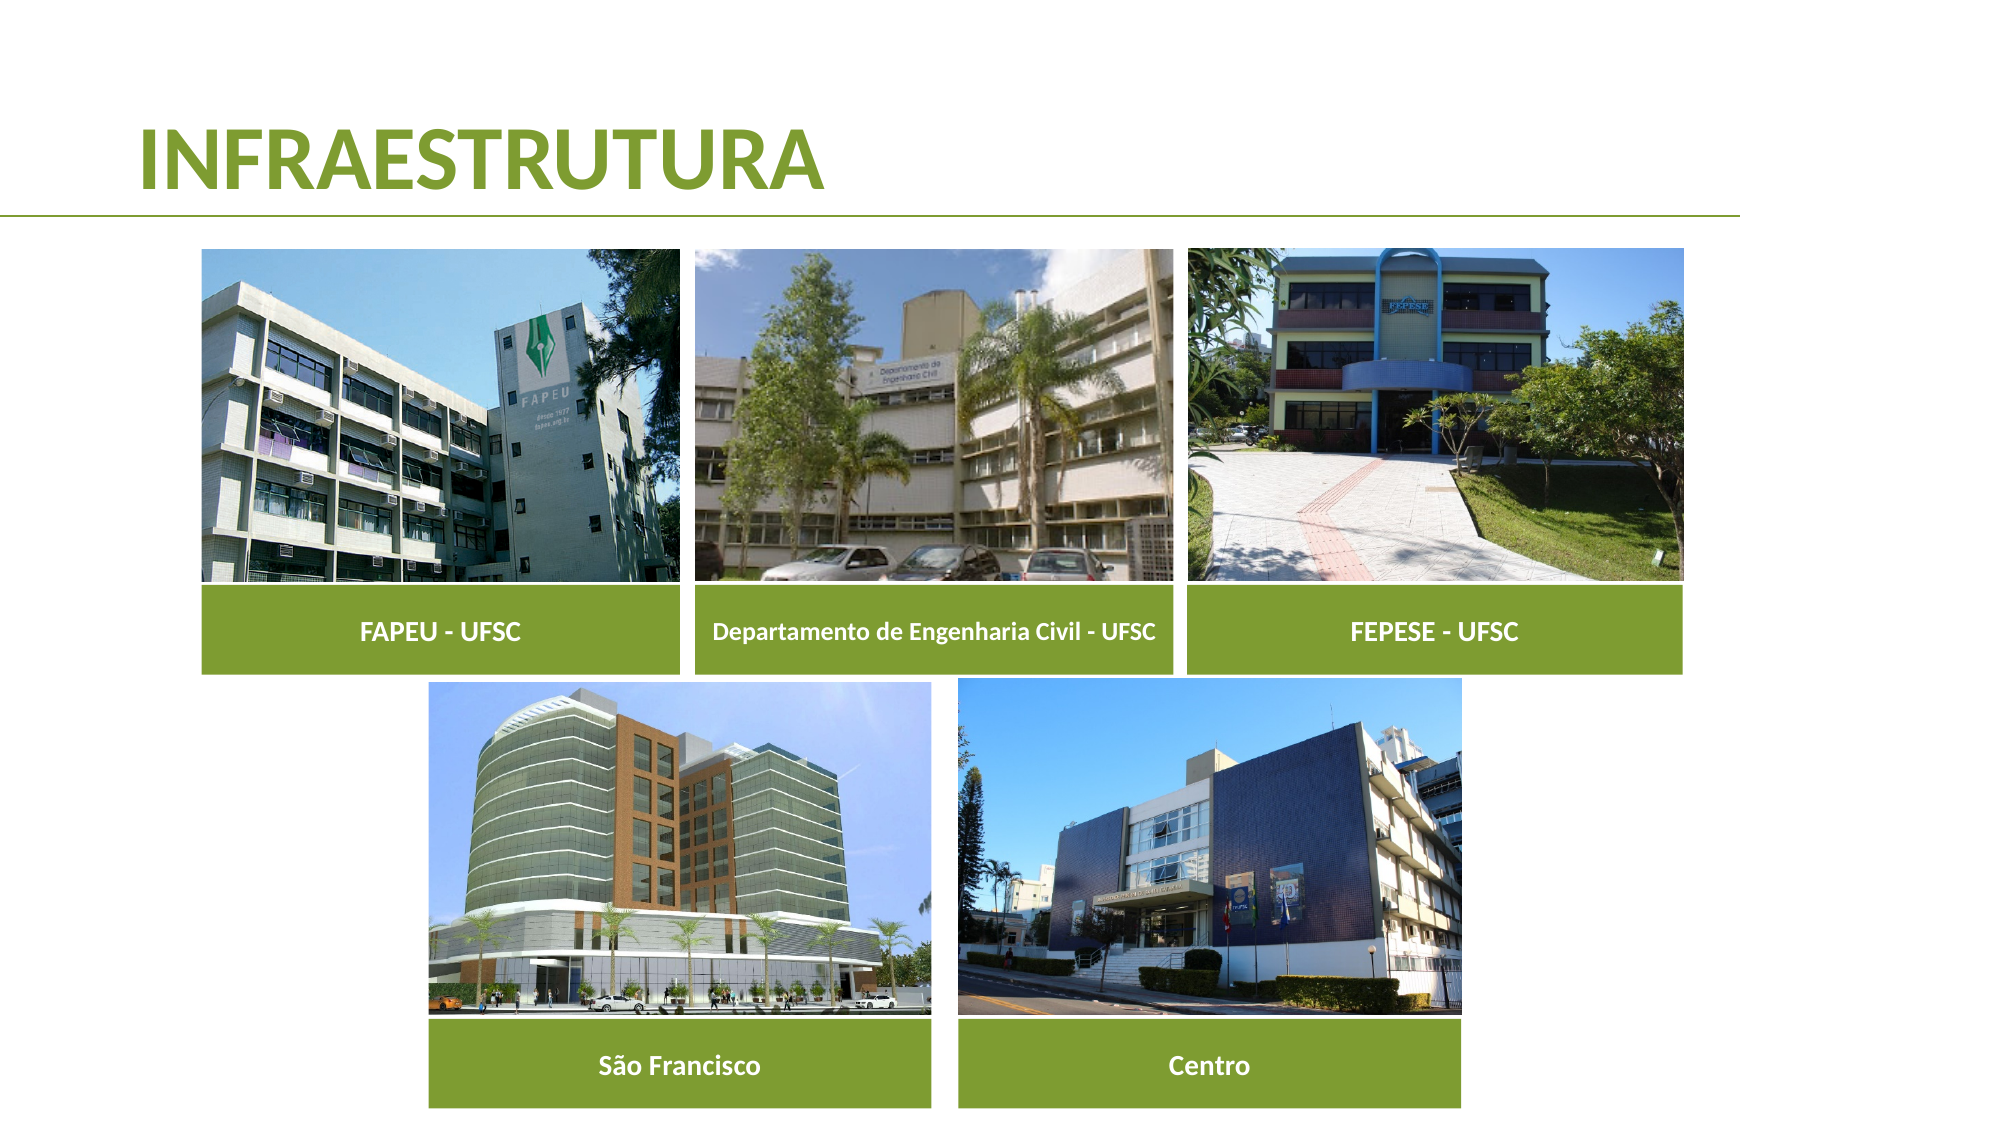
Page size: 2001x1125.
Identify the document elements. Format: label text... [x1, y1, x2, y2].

picture [958, 678, 1462, 1015]
text_box Centro [958, 1018, 1462, 1109]
picture [428, 682, 932, 1015]
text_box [1187, 248, 1684, 675]
text_box São Francisco [428, 1018, 932, 1109]
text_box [695, 249, 1174, 675]
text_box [201, 249, 680, 675]
text_box INFRAESTRUTURA [122, 90, 1623, 215]
